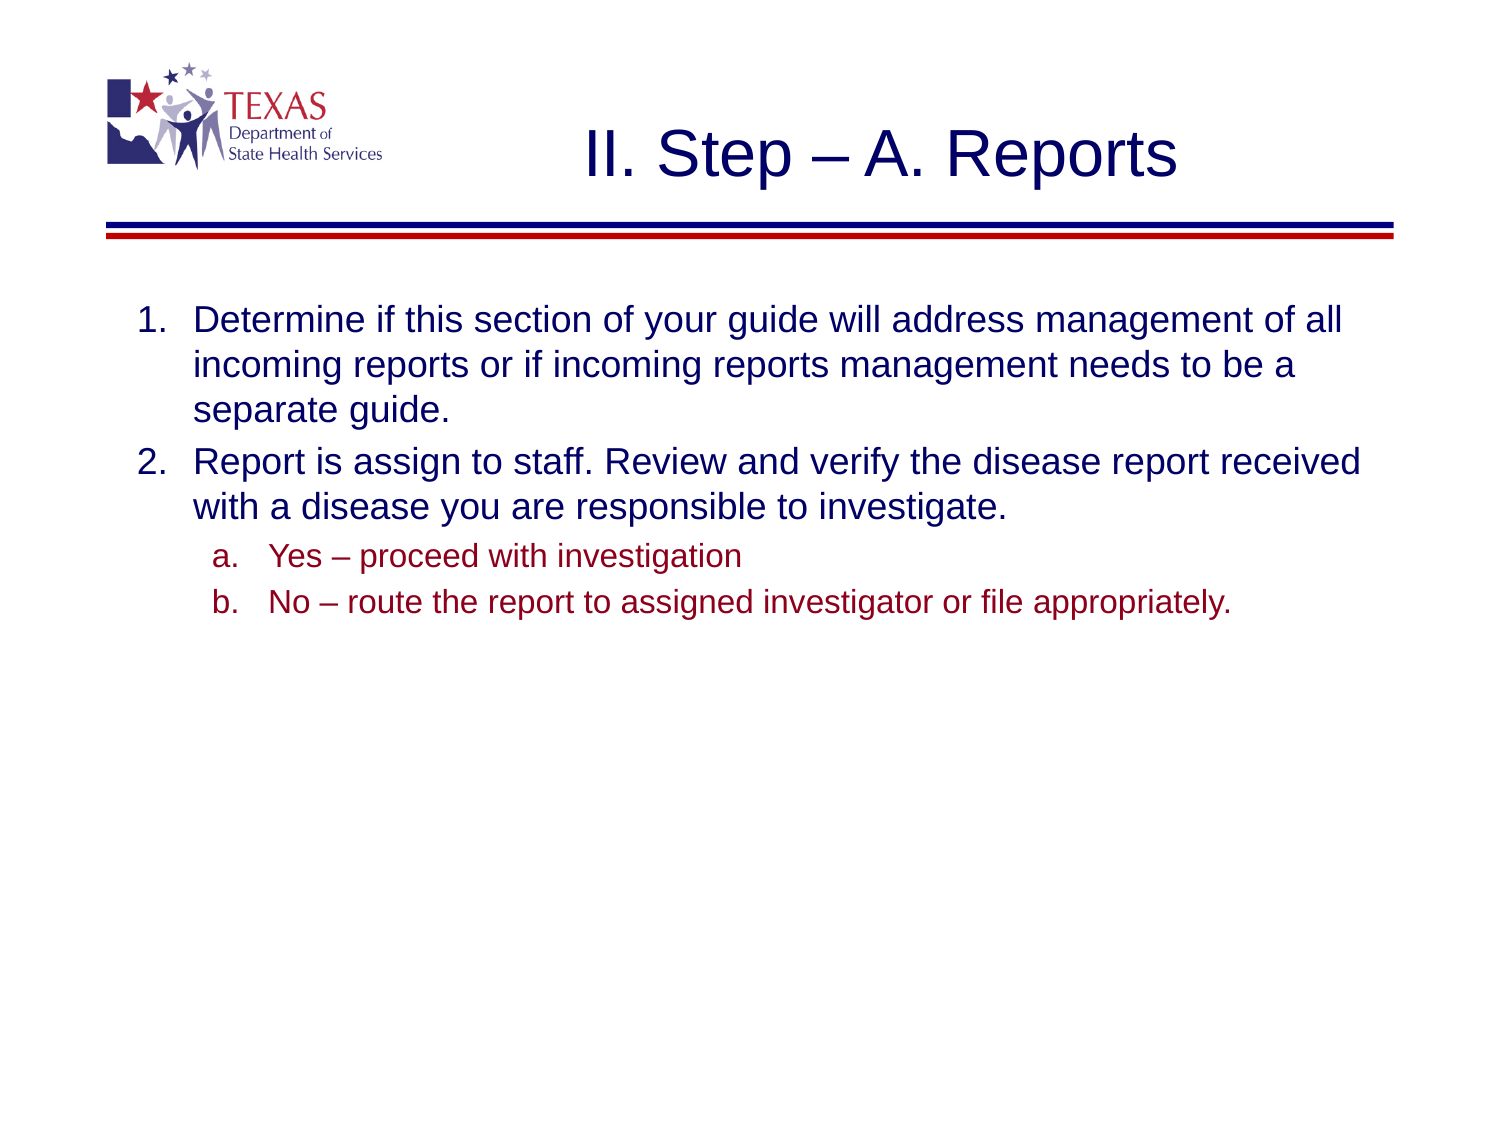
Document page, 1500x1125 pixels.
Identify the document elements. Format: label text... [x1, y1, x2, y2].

list Determine if this section of your guide will address management of all incoming reports or if incoming reports management needs to be a separate guide. Report is assign to staff. Review and verify the disease report received with a disease you are responsible to investigate. Yes – proceed with investigation No – route the report to assigned investigator or file appropriately. [112, 287, 1388, 1000]
title II. Step – A. Reports [387, 87, 1375, 213]
picture [106, 62, 382, 170]
